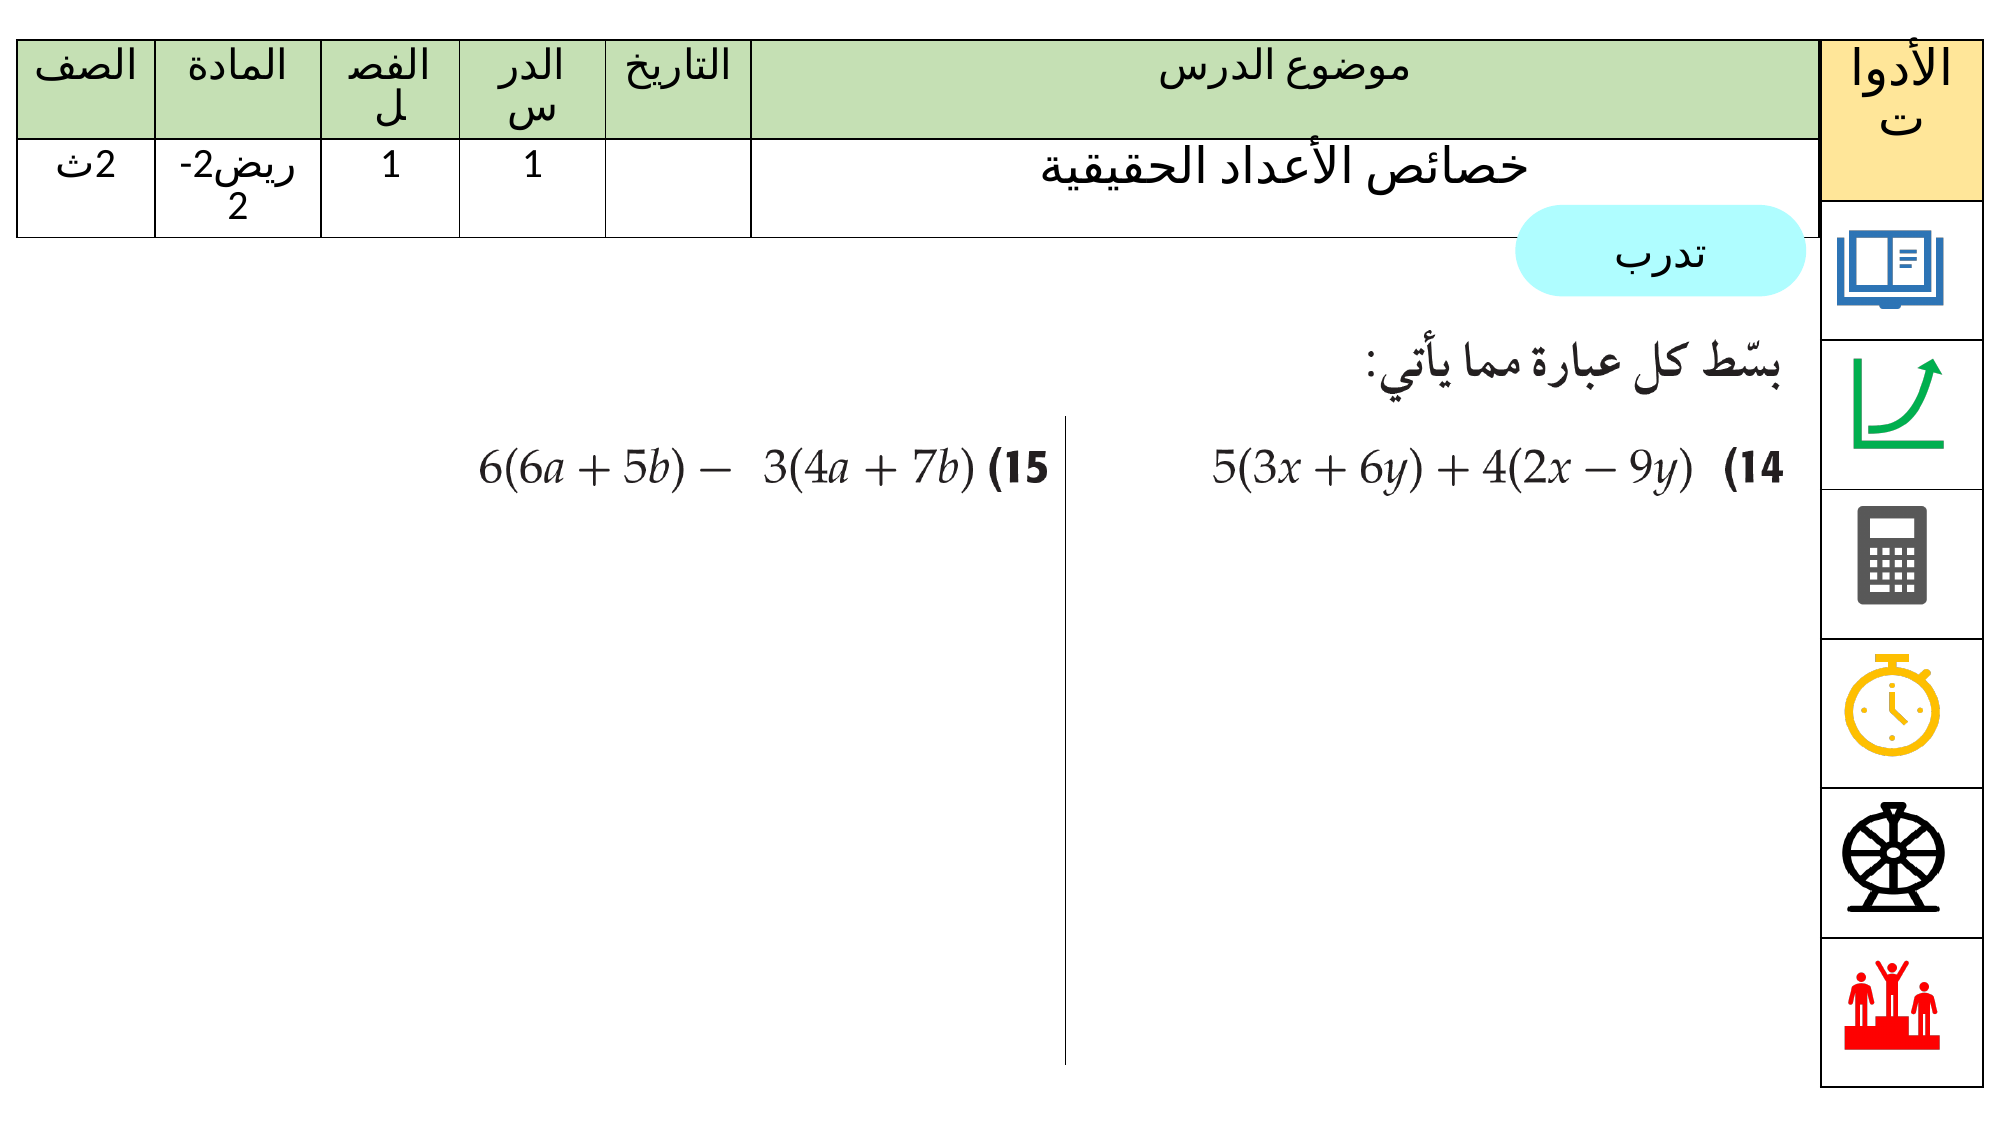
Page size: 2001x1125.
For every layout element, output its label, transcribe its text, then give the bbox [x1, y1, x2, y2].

picture [1825, 642, 1959, 768]
picture [456, 303, 1807, 530]
text_box تدرب [1514, 203, 1808, 298]
picture [1832, 211, 1948, 327]
picture [1827, 802, 1961, 912]
picture [1835, 340, 1962, 467]
picture [1835, 948, 1949, 1062]
picture [1833, 496, 1951, 614]
